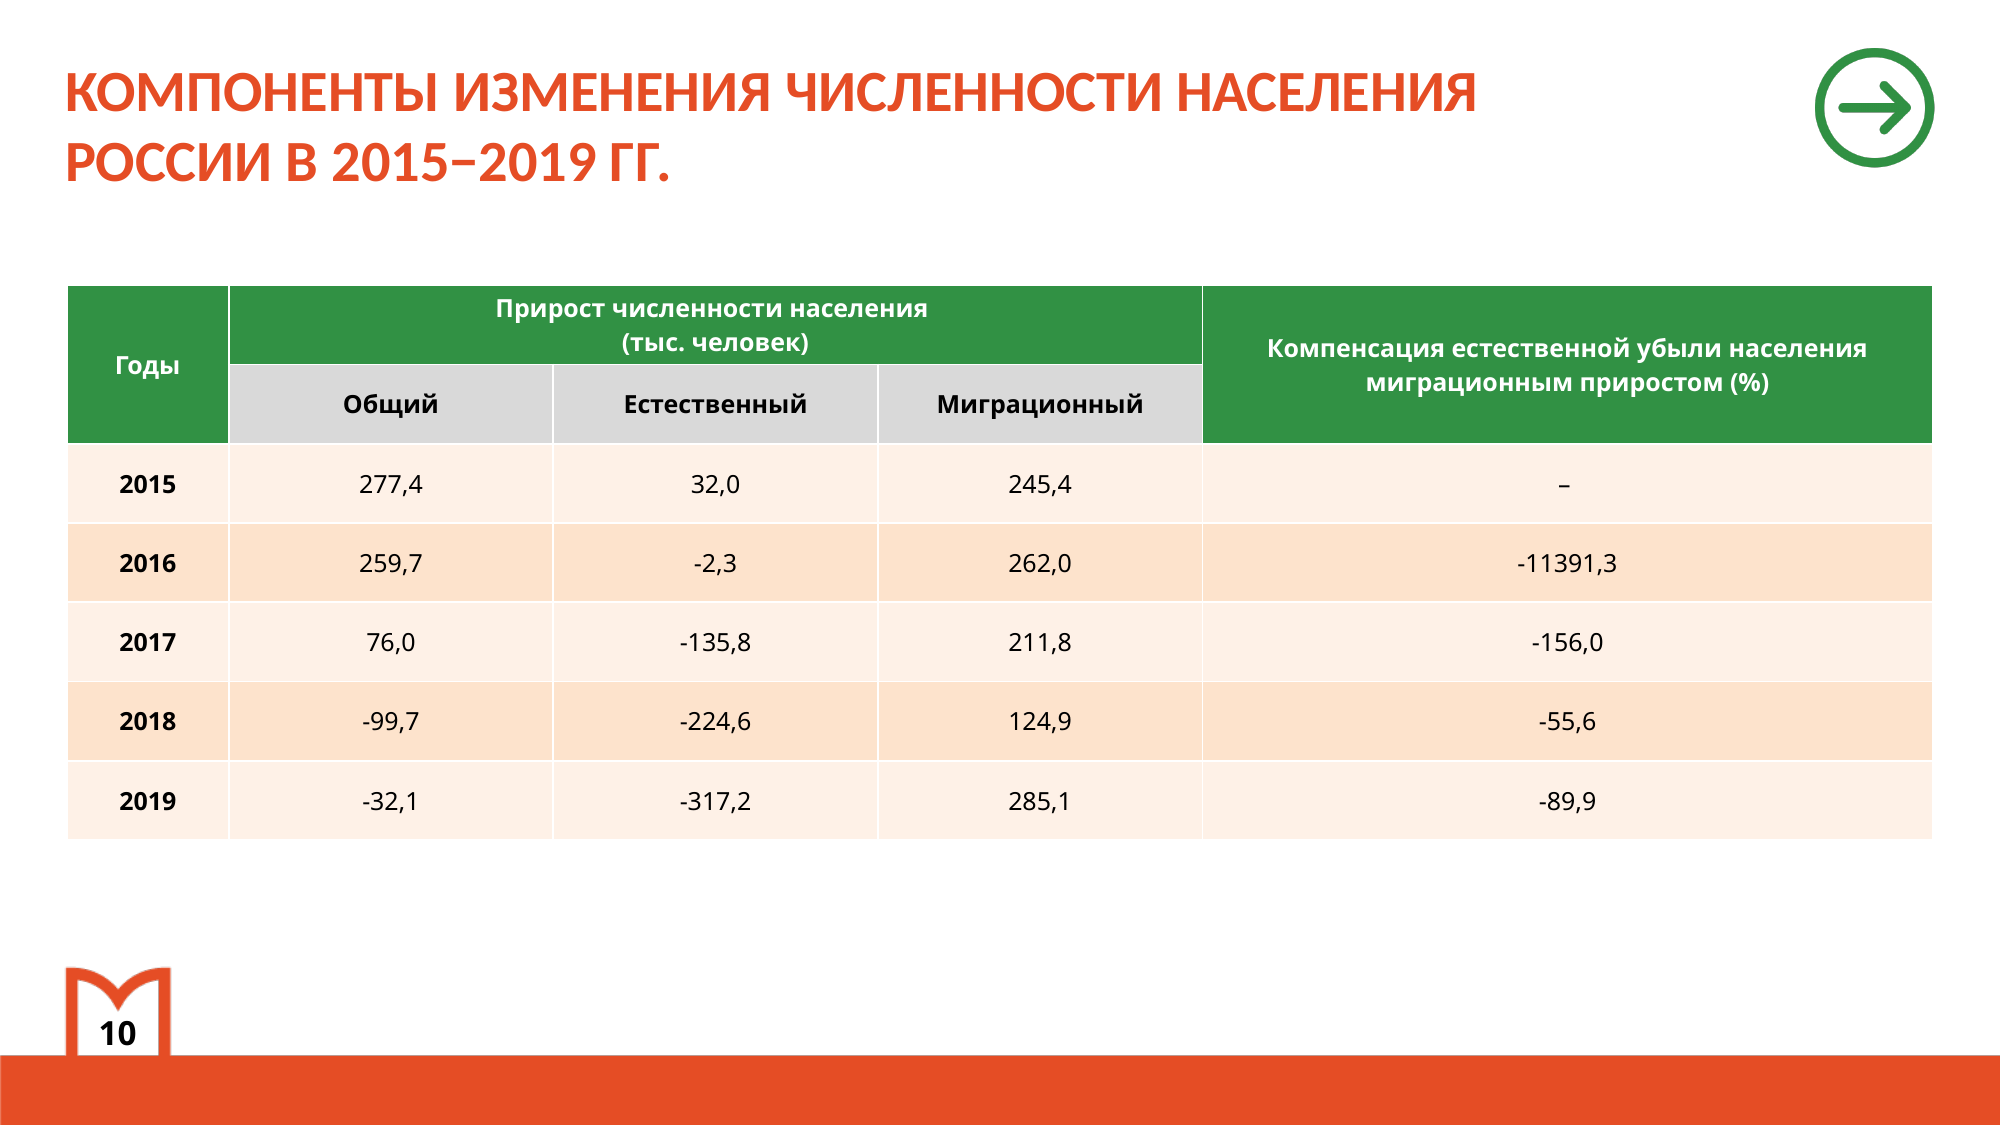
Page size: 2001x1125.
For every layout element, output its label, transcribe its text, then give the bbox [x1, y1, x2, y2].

table_cell – [1203, 445, 1932, 522]
table_cell Общий [230, 365, 552, 443]
table_cell 245,4 [879, 445, 1202, 522]
table_cell -135,8 [554, 603, 877, 681]
table_header Прирост численности населения (тыс. человек) [230, 286, 1202, 364]
table_cell 2019 [68, 762, 228, 839]
table_cell 262,0 [879, 524, 1202, 601]
table_cell 2018 [68, 682, 228, 760]
table_cell -55,6 [1203, 682, 1932, 760]
table_cell -2,3 [554, 524, 877, 601]
table_cell -317,2 [554, 762, 877, 839]
table_cell 259,7 [230, 524, 552, 601]
table_cell 285,1 [879, 762, 1202, 839]
table_cell 2016 [68, 524, 228, 601]
table_header Годы [68, 286, 228, 443]
table_cell 277,4 [230, 445, 552, 522]
table_cell Миграционный [879, 365, 1202, 443]
table_cell Естественный [554, 365, 877, 443]
table_cell -99,7 [230, 682, 552, 760]
table_cell -224,6 [554, 682, 877, 760]
table_cell 2017 [68, 603, 228, 681]
table_cell 211,8 [879, 603, 1202, 681]
text_box КОМПОНЕНТЫ ИЗМЕНЕНИЯ ЧИСЛЕННОСТИ НАСЕЛЕНИЯ РОССИИ В 2015−2019 ГГ. [50, 45, 1688, 201]
picture [0, 1, 2000, 1125]
table_cell -156,0 [1203, 603, 1932, 681]
table_cell 32,0 [554, 445, 877, 522]
table_cell 124,9 [879, 682, 1202, 760]
table_cell 76,0 [230, 603, 552, 681]
table_header Компенсация естественной убыли населения миграционным приростом (%) [1203, 286, 1932, 443]
table_cell -89,9 [1203, 762, 1932, 839]
table_cell -11391,3 [1203, 524, 1932, 601]
table_cell 2015 [68, 445, 228, 522]
table_cell -32,1 [230, 762, 552, 839]
